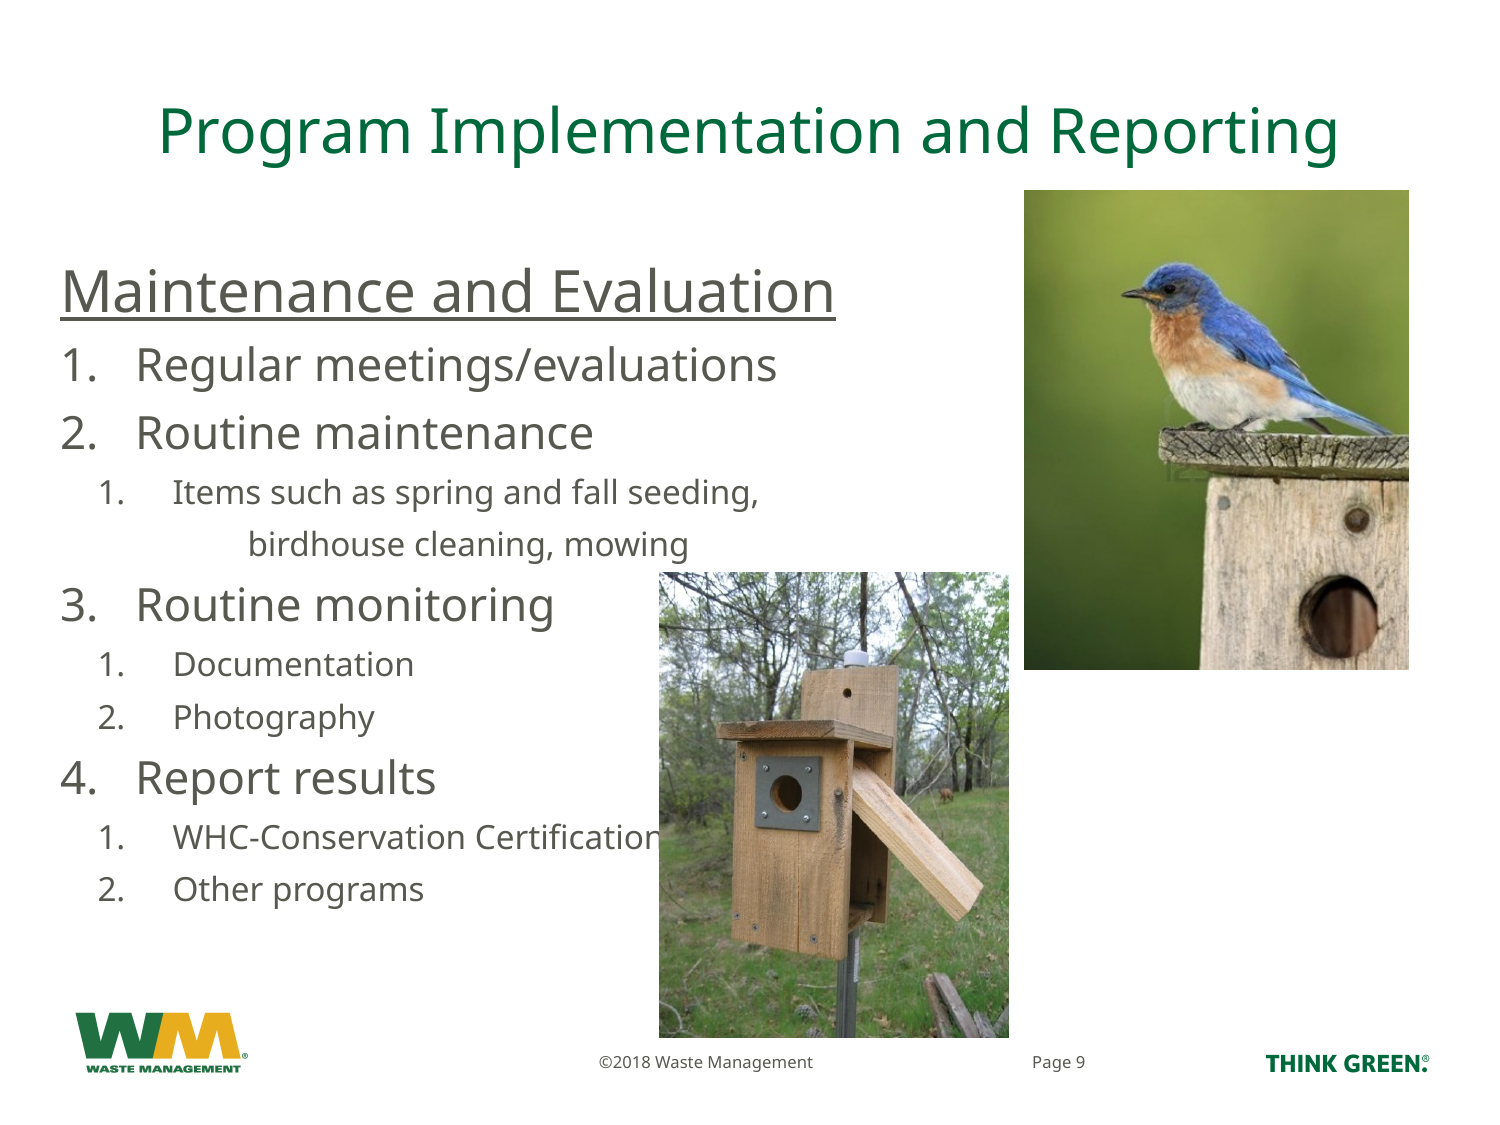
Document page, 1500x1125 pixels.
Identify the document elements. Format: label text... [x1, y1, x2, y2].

picture [659, 571, 1009, 1038]
picture [0, 998, 262, 1125]
footer ©2018 Waste Management [598, 1051, 974, 1076]
picture [1024, 190, 1409, 670]
picture [1250, 1038, 1445, 1089]
list Maintenance and Evaluation Regular meetings/evaluations Routine maintenance Items such as spring and fall seeding, birdhouse cleaning, mowing Routine monitoring Documentation Photography Report results WHC-Conservation Certification Other programs [59, 253, 1411, 975]
slide_number Page 9 [991, 1051, 1086, 1076]
title Program Implementation and Reporting [74, 98, 1425, 254]
